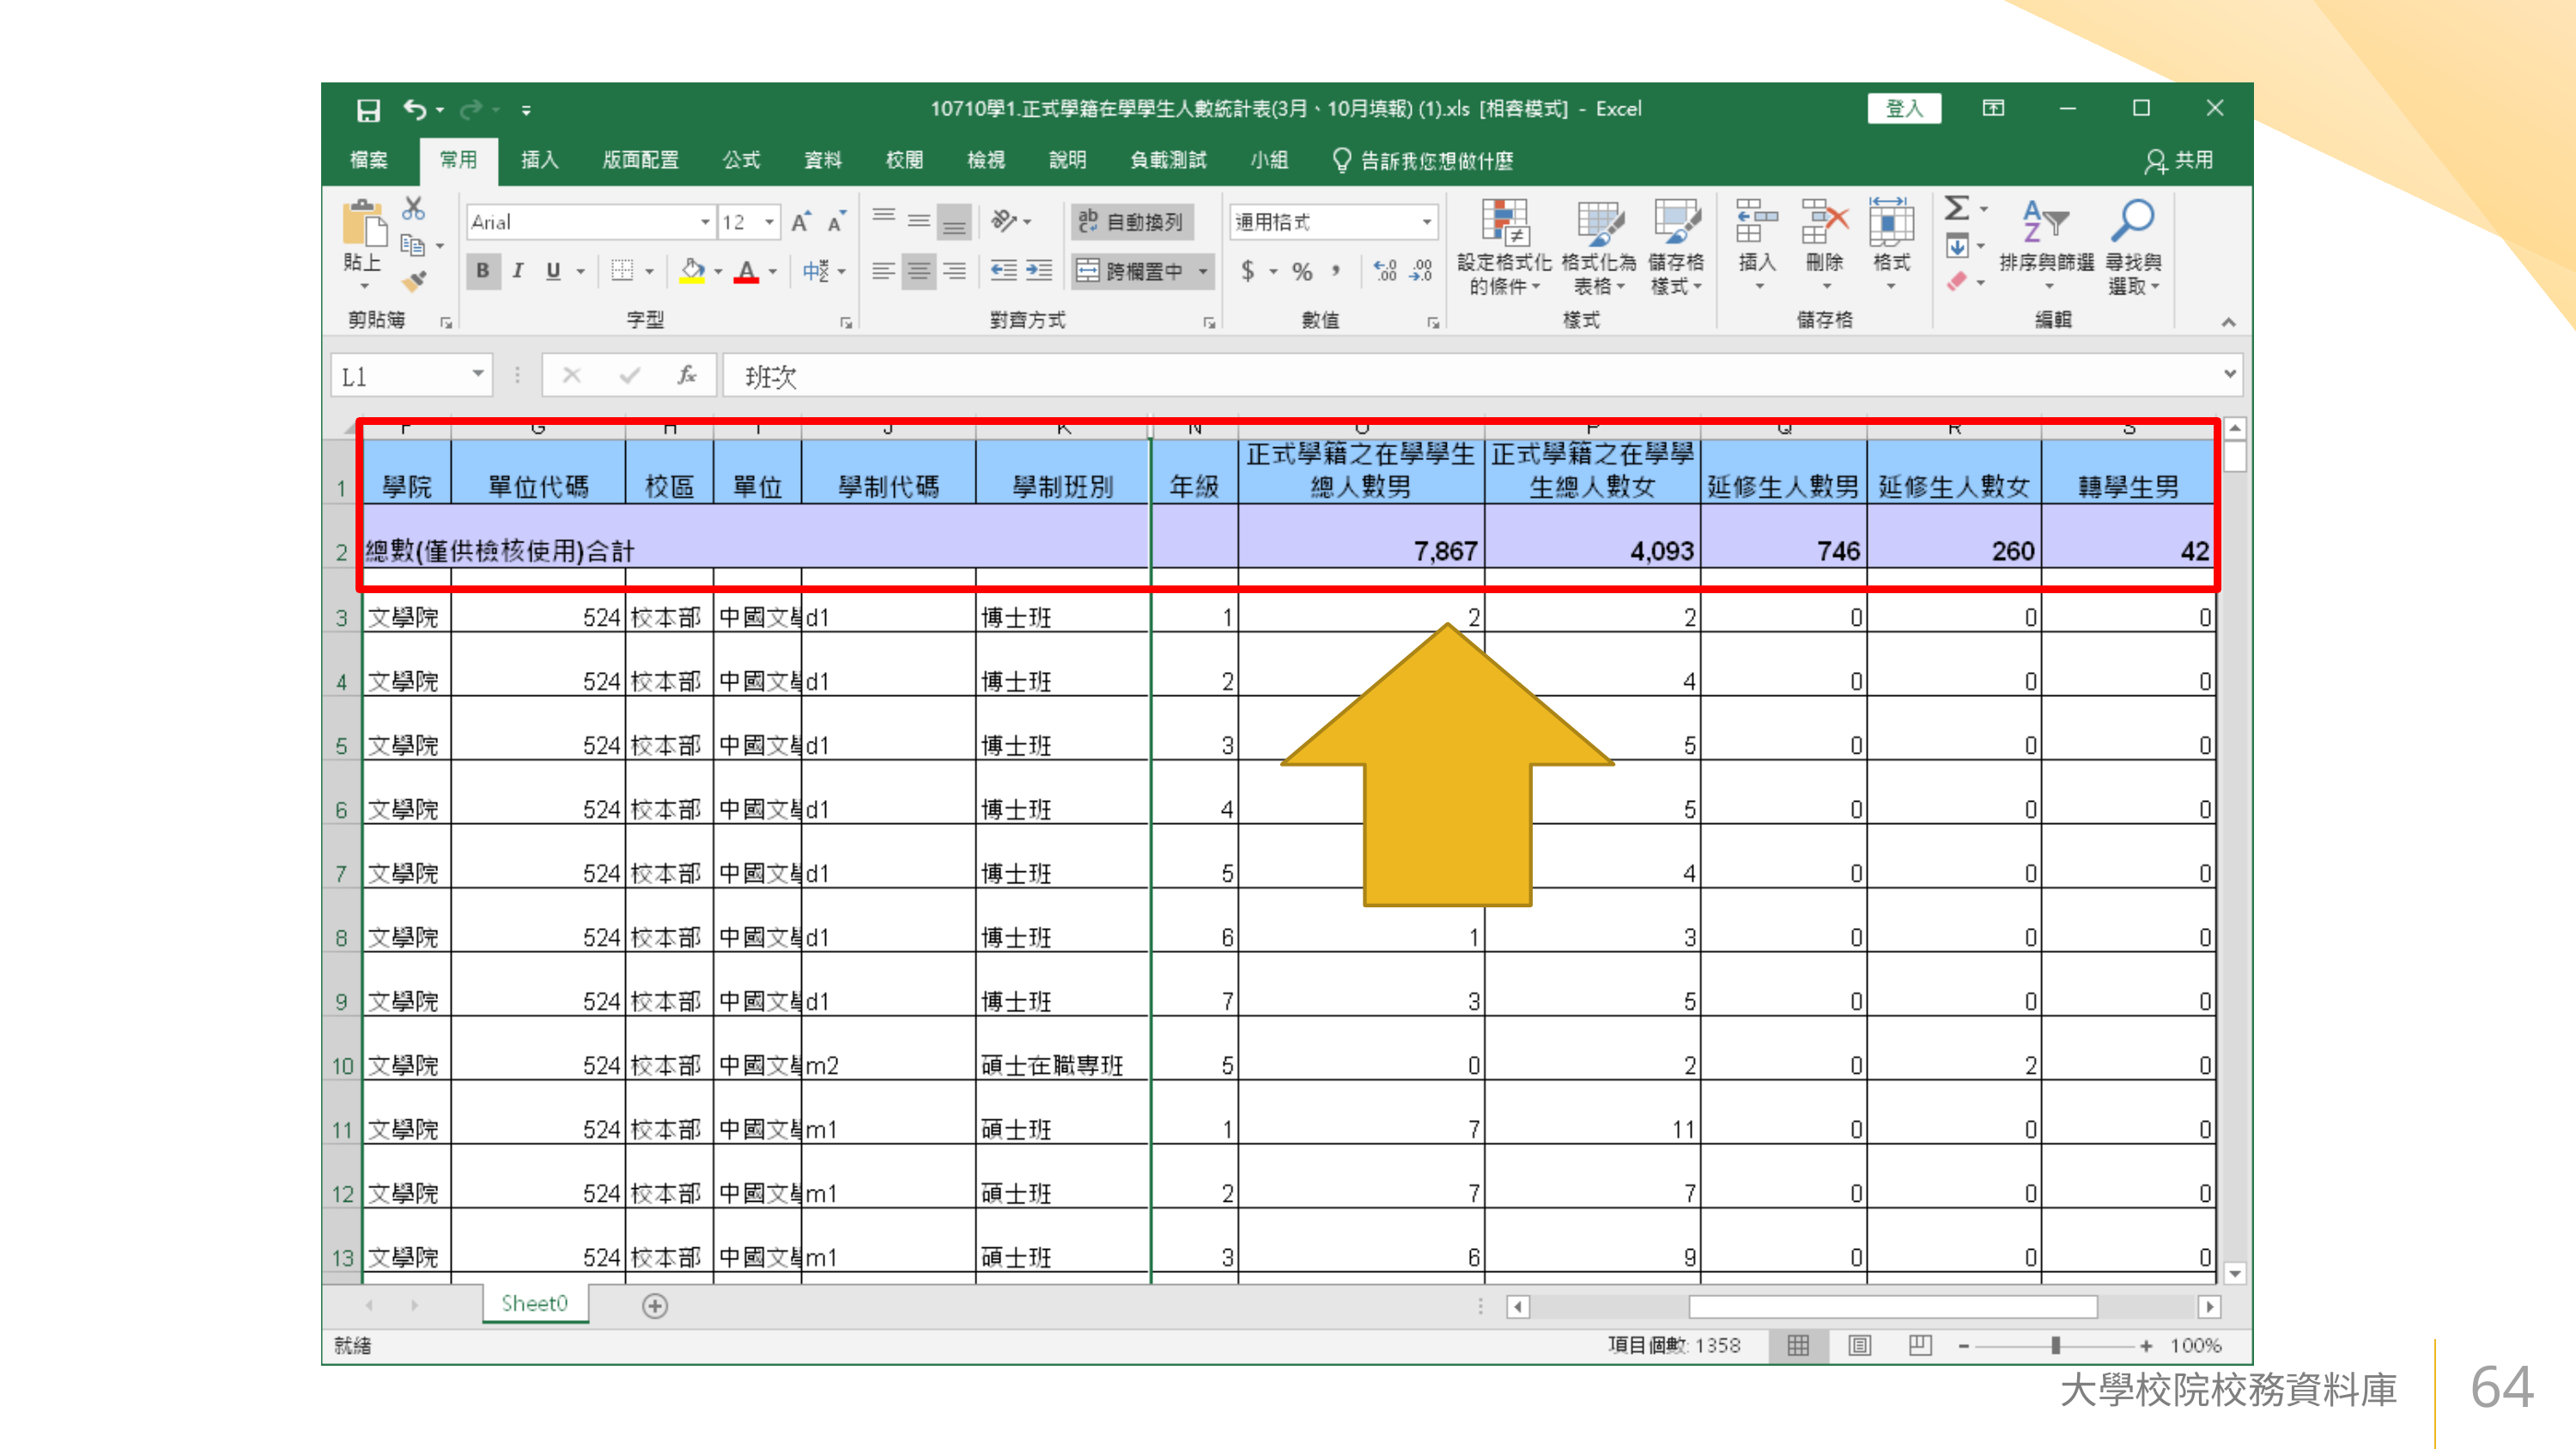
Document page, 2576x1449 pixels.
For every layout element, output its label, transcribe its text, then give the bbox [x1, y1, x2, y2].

footer 大學校院校務資料庫 [1326, 1350, 2421, 1428]
picture [321, 82, 2255, 1366]
slide_number 64 [2446, 1350, 2575, 1428]
